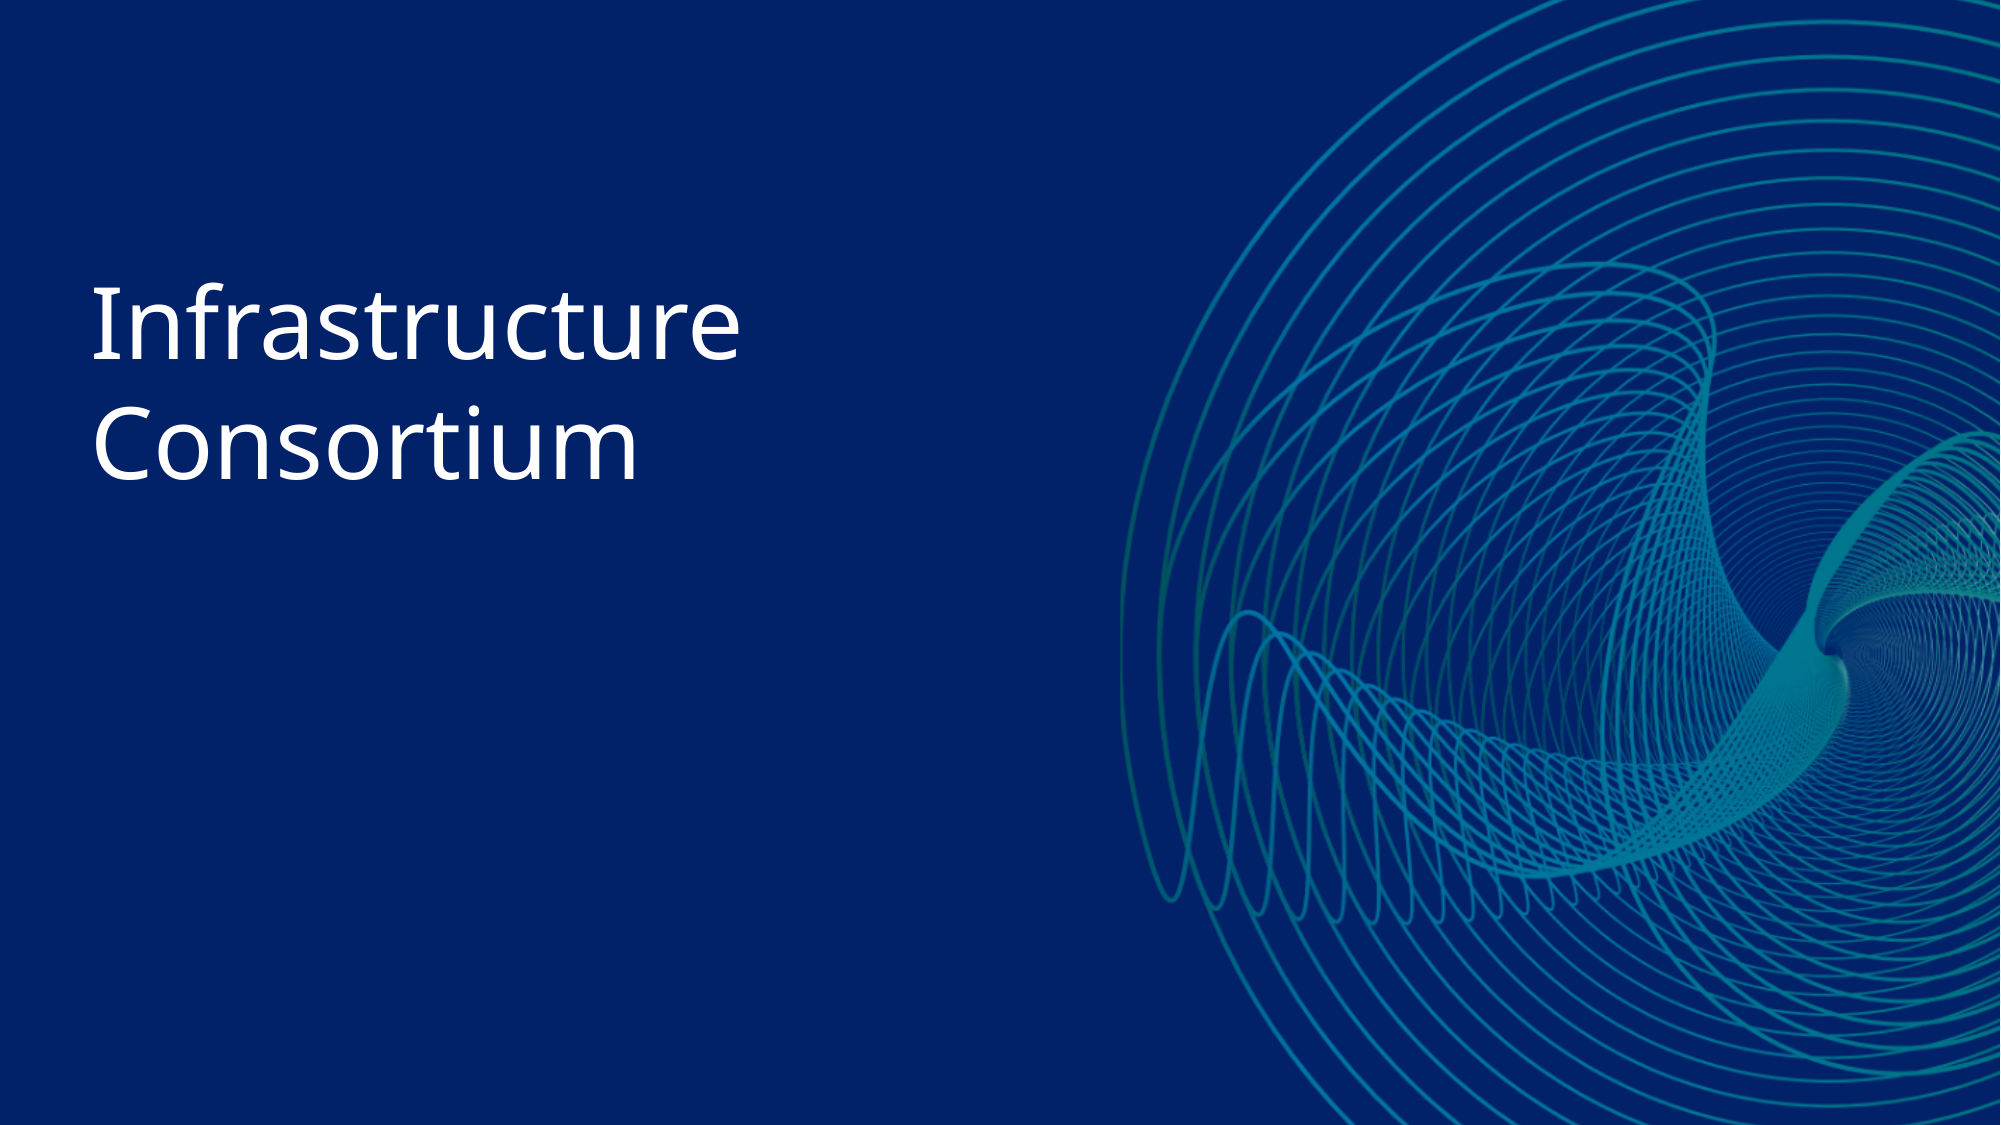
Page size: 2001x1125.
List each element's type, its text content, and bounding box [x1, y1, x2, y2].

title Infrastructure Consortium [90, 259, 977, 797]
